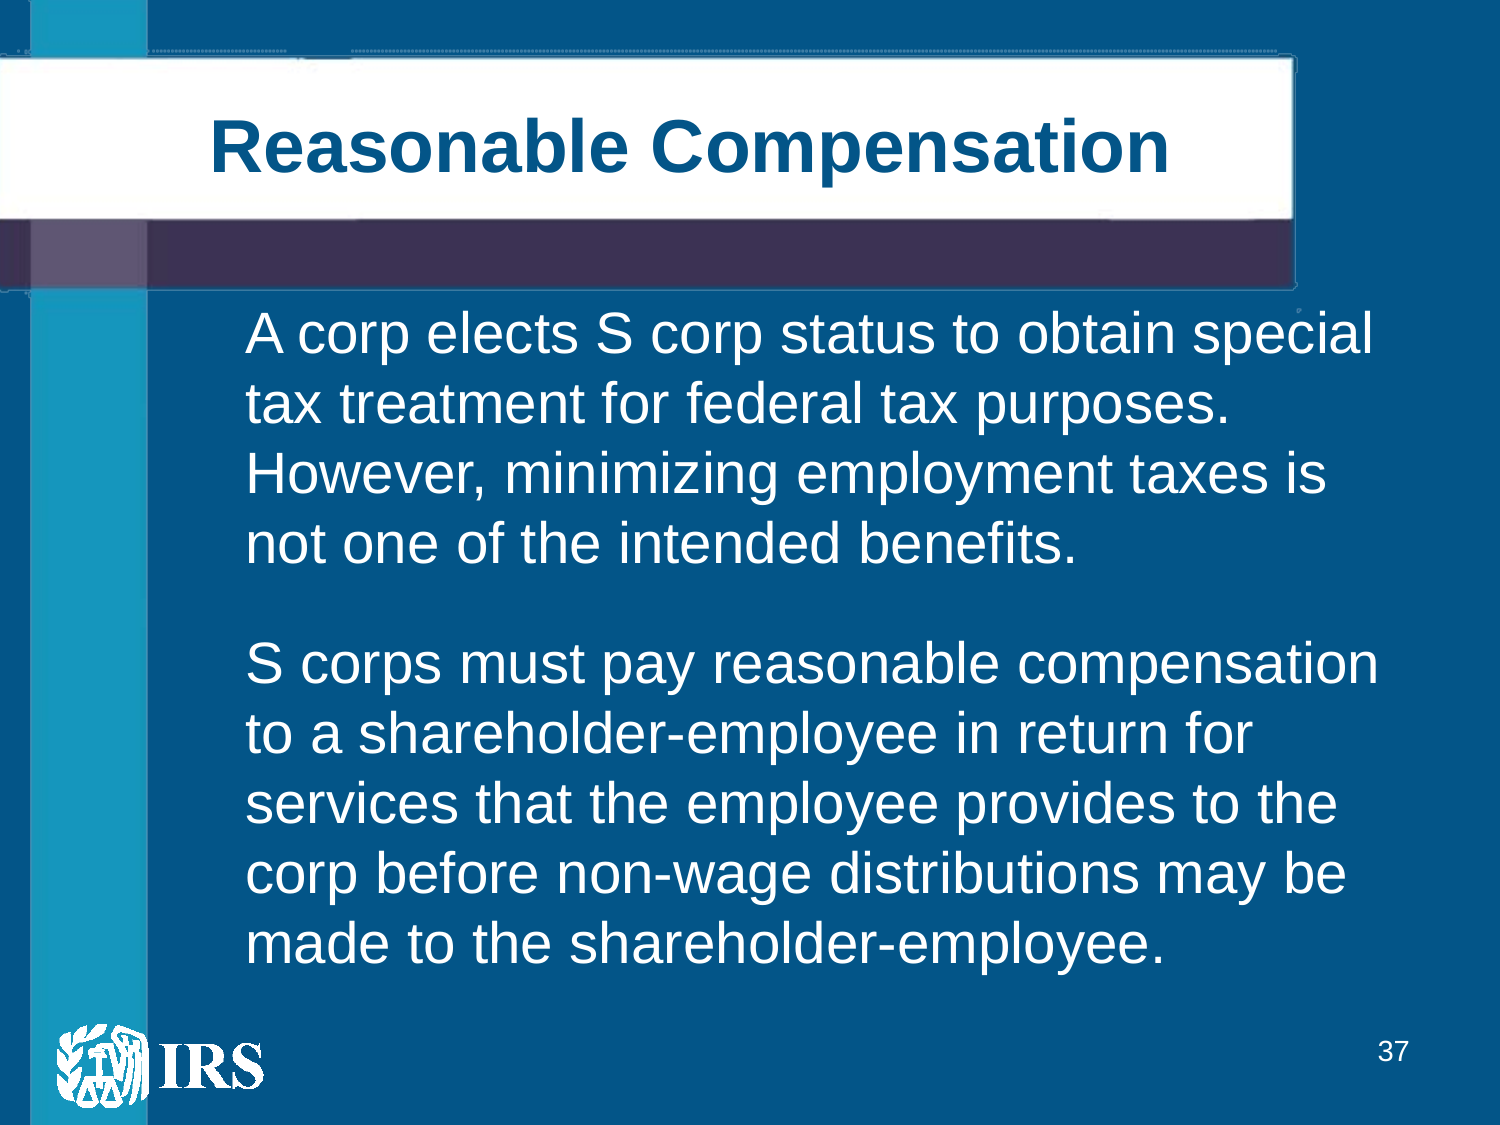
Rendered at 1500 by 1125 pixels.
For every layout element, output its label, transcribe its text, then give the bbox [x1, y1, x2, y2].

slide_number 37 [1074, 1024, 1425, 1103]
picture [0, 0, 1444, 1125]
title Reasonable Compensation [41, 66, 1341, 219]
list A corp elects S corp status to obtain special tax treatment for federal tax purposes. However, minimizing employment taxes is not one of the intended benefits. S corps must pay reasonable compensation to a shareholder-employee in return for services that the employee provides to the corp before non-wage distributions may be made to the shareholder-employee. [230, 287, 1425, 1010]
